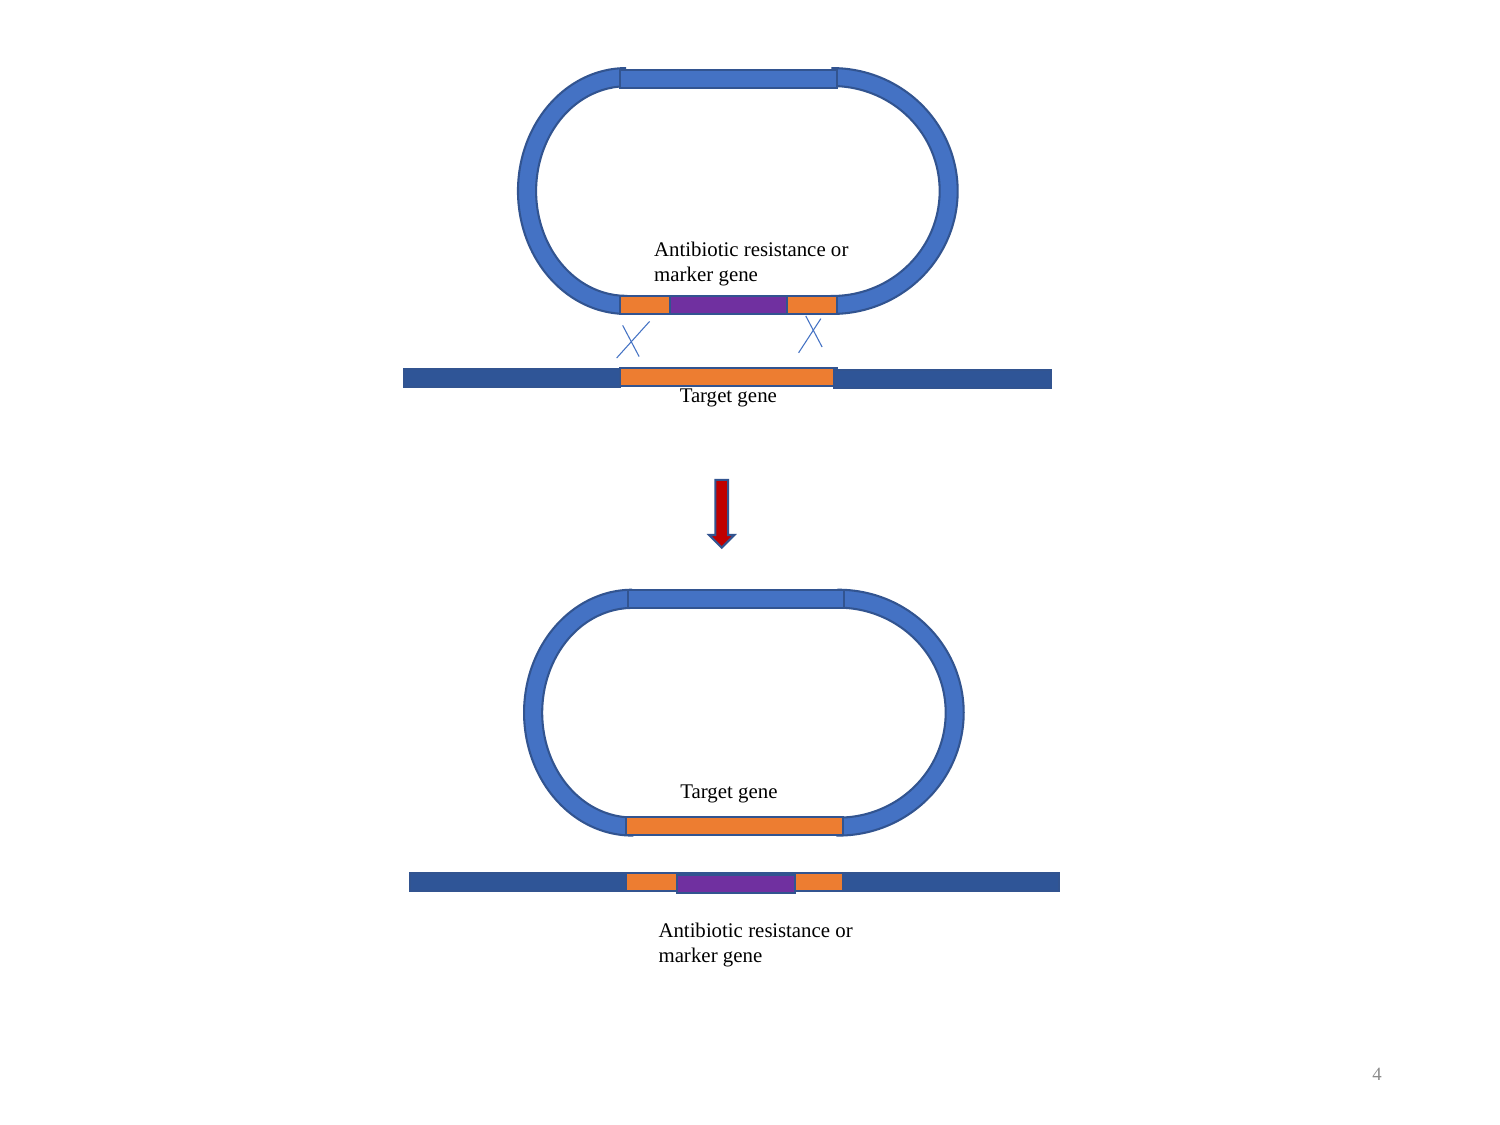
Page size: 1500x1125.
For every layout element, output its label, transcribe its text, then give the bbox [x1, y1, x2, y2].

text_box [409, 589, 1060, 975]
text_box [833, 369, 1052, 389]
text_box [616, 321, 650, 358]
text_box [669, 295, 788, 315]
text_box Antibiotic resistance or marker gene [639, 227, 864, 293]
text_box Target gene [665, 374, 792, 414]
slide_number 4 [1059, 1042, 1397, 1103]
text_box [516, 67, 628, 315]
text_box [619, 69, 838, 89]
text_box [830, 67, 959, 315]
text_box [798, 318, 821, 353]
text_box [403, 368, 621, 388]
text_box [805, 315, 823, 347]
text_box [619, 295, 669, 315]
text_box [619, 367, 838, 387]
text_box [788, 295, 838, 315]
text_box [706, 478, 737, 550]
